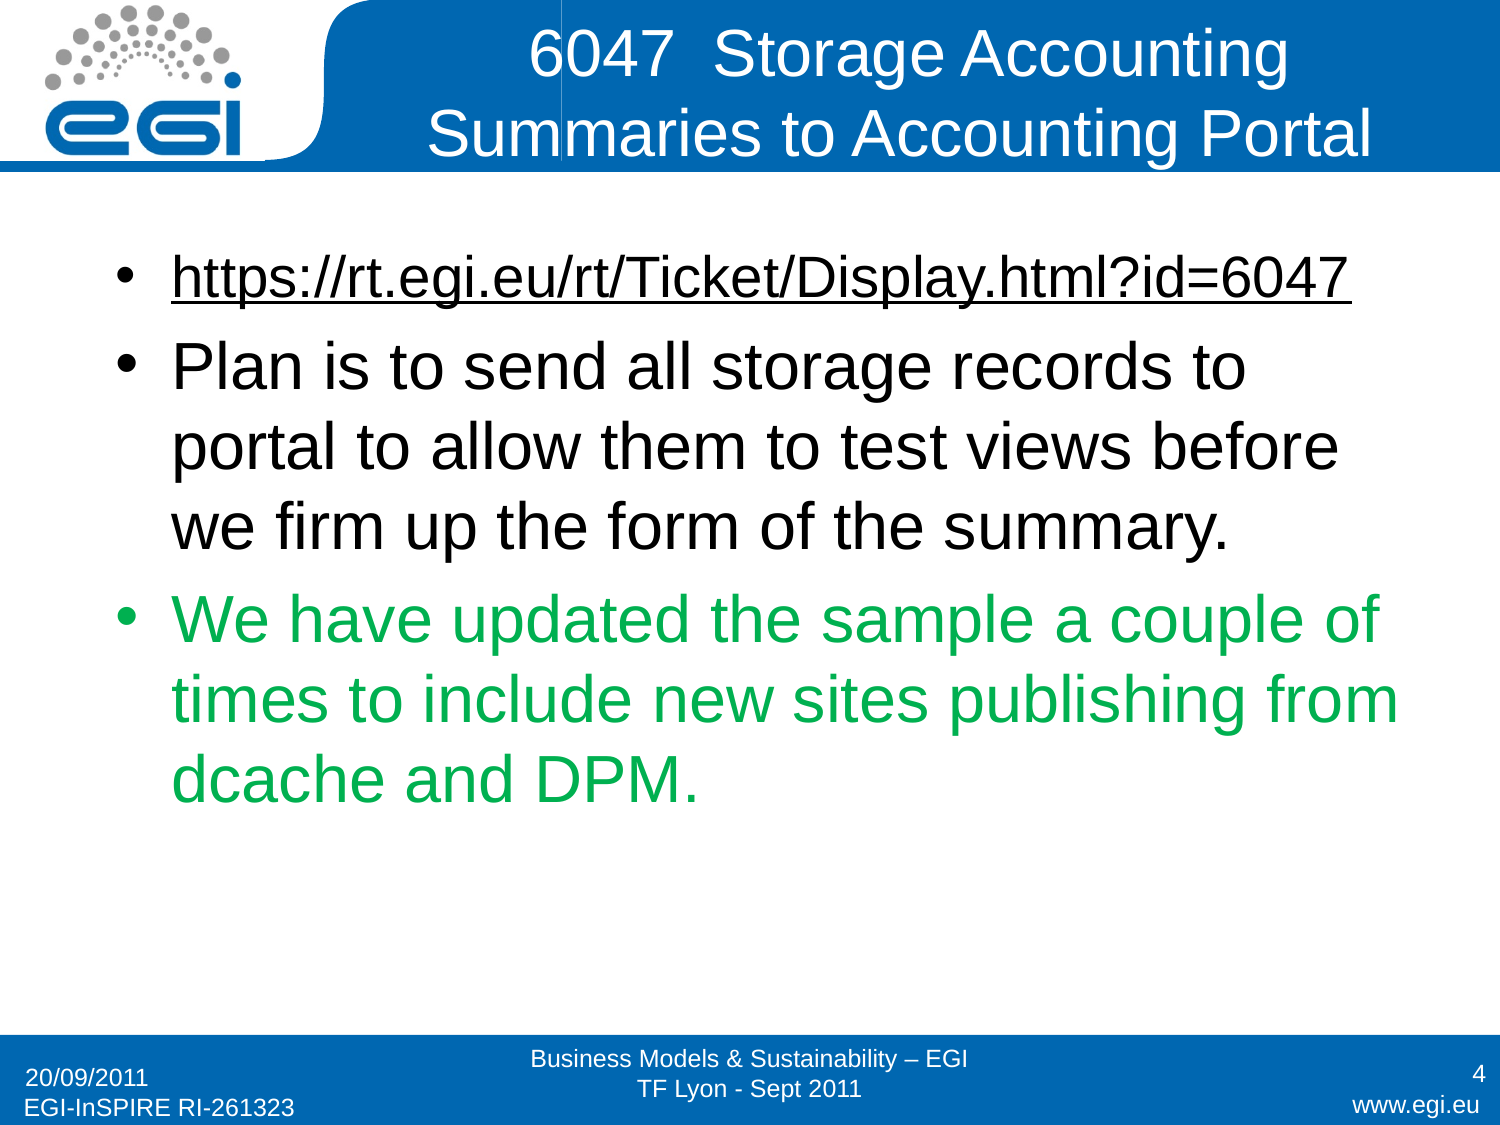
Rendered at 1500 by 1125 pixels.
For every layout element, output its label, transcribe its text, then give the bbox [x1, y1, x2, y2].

picture [0, 0, 265, 161]
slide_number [10, 1046, 361, 1106]
list https://rt.egi.eu/rt/Ticket/Display.html?id=6047 Plan is to send all storage records to portal to allow them to test views before we firm up the form of the summary. We have updated the sample a couple of times to include new sites publishing from dcache and DPM. [100, 231, 1425, 975]
slide_number 4 [1151, 1042, 1500, 1103]
footer Business Models & Sustainability – EGI TF Lyon - Sept 2011 [512, 1042, 988, 1103]
title 6047 Storage Accounting Summaries to Accounting Portal [348, 19, 1471, 161]
